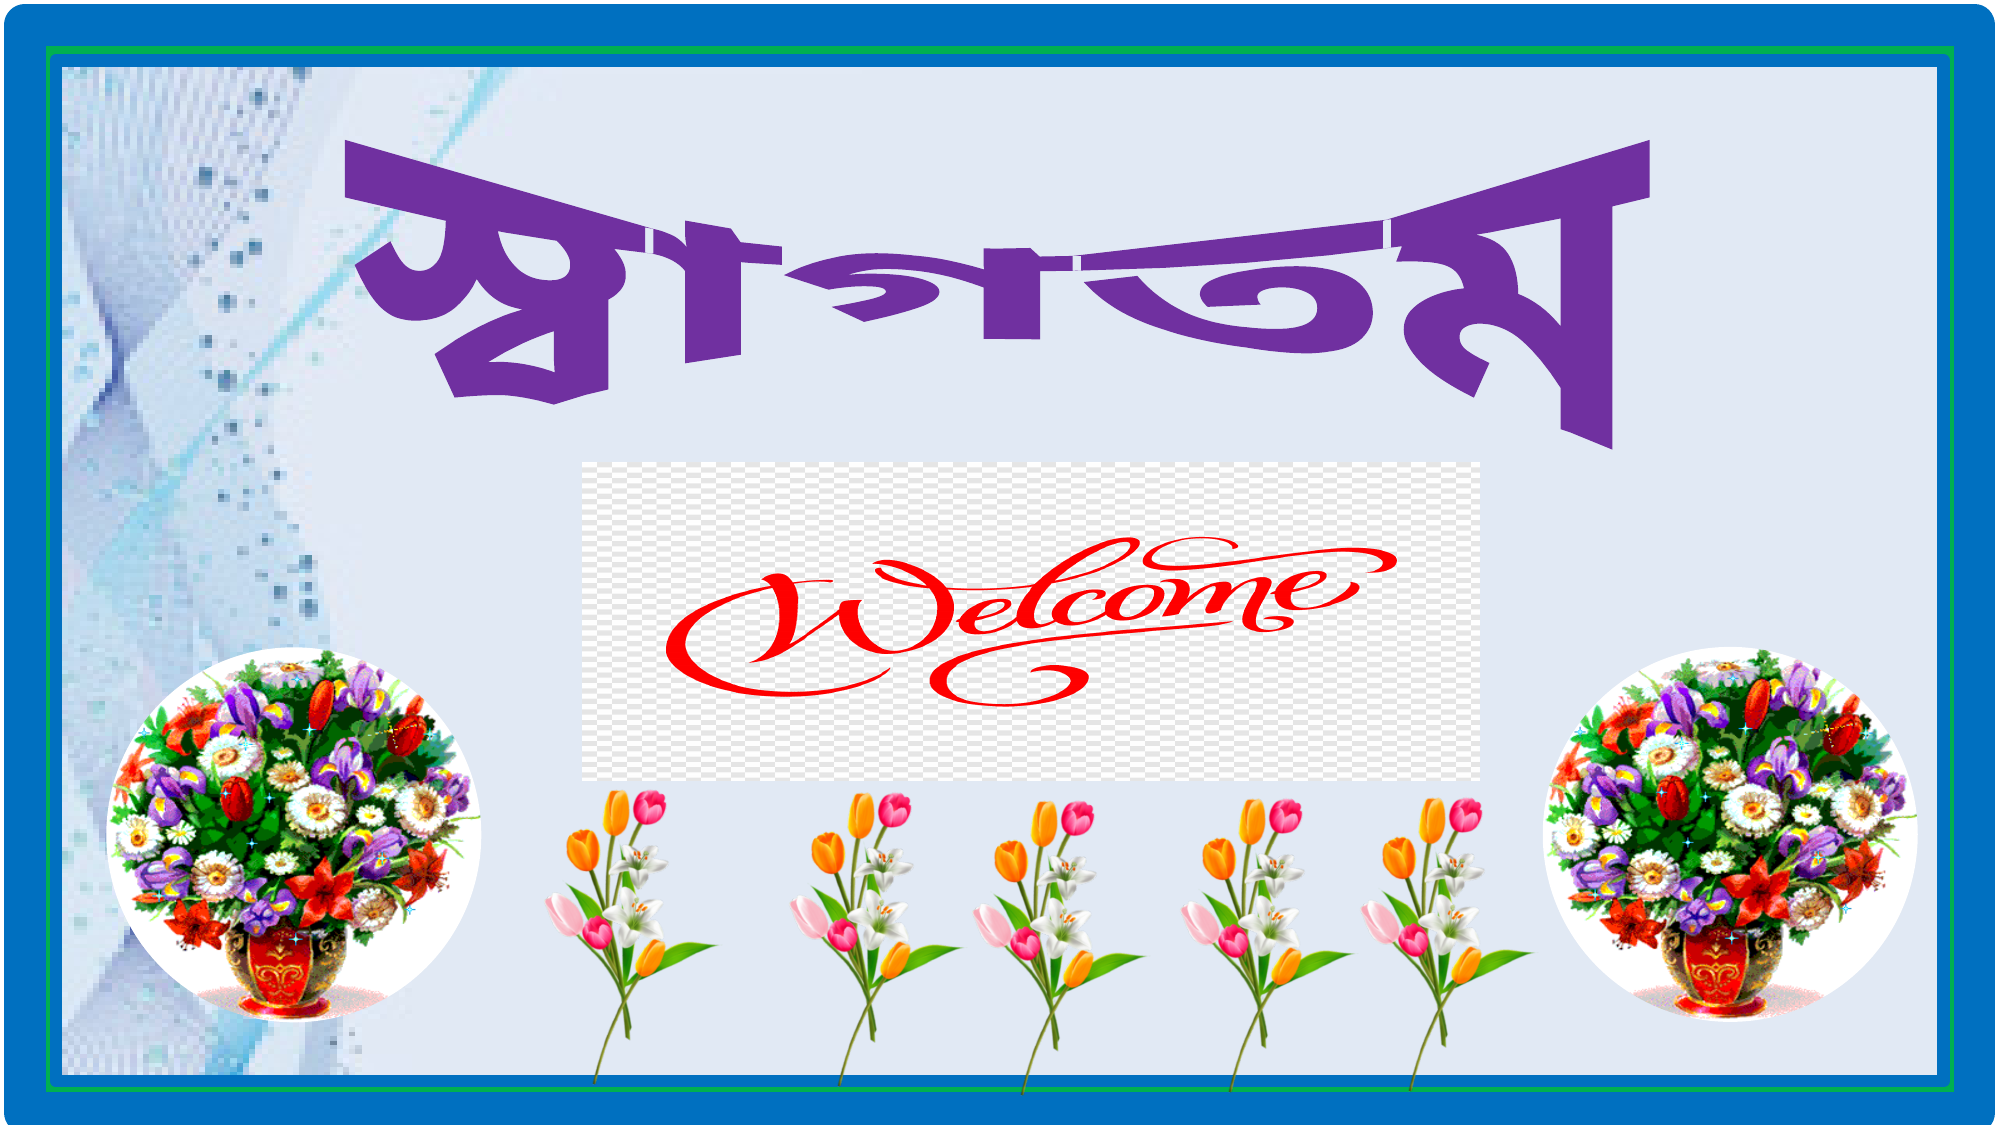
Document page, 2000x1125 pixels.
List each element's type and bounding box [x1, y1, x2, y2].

picture [61, 66, 1938, 1112]
text_box [23, 23, 1977, 1115]
